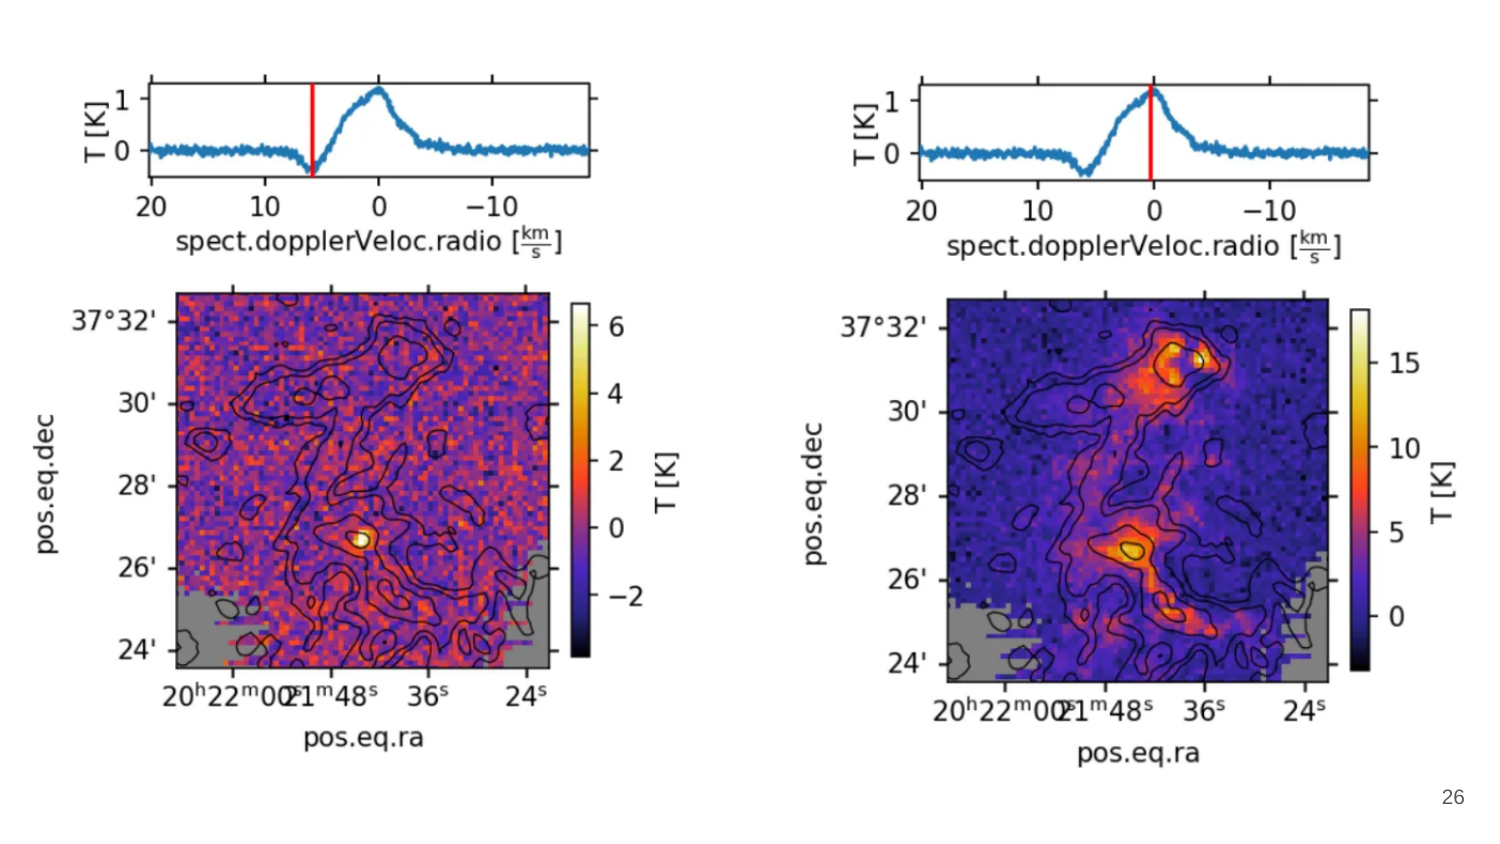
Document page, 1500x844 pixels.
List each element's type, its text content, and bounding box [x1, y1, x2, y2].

slide_number ‹#› [1389, 794, 1480, 830]
picture [0, 57, 1500, 786]
